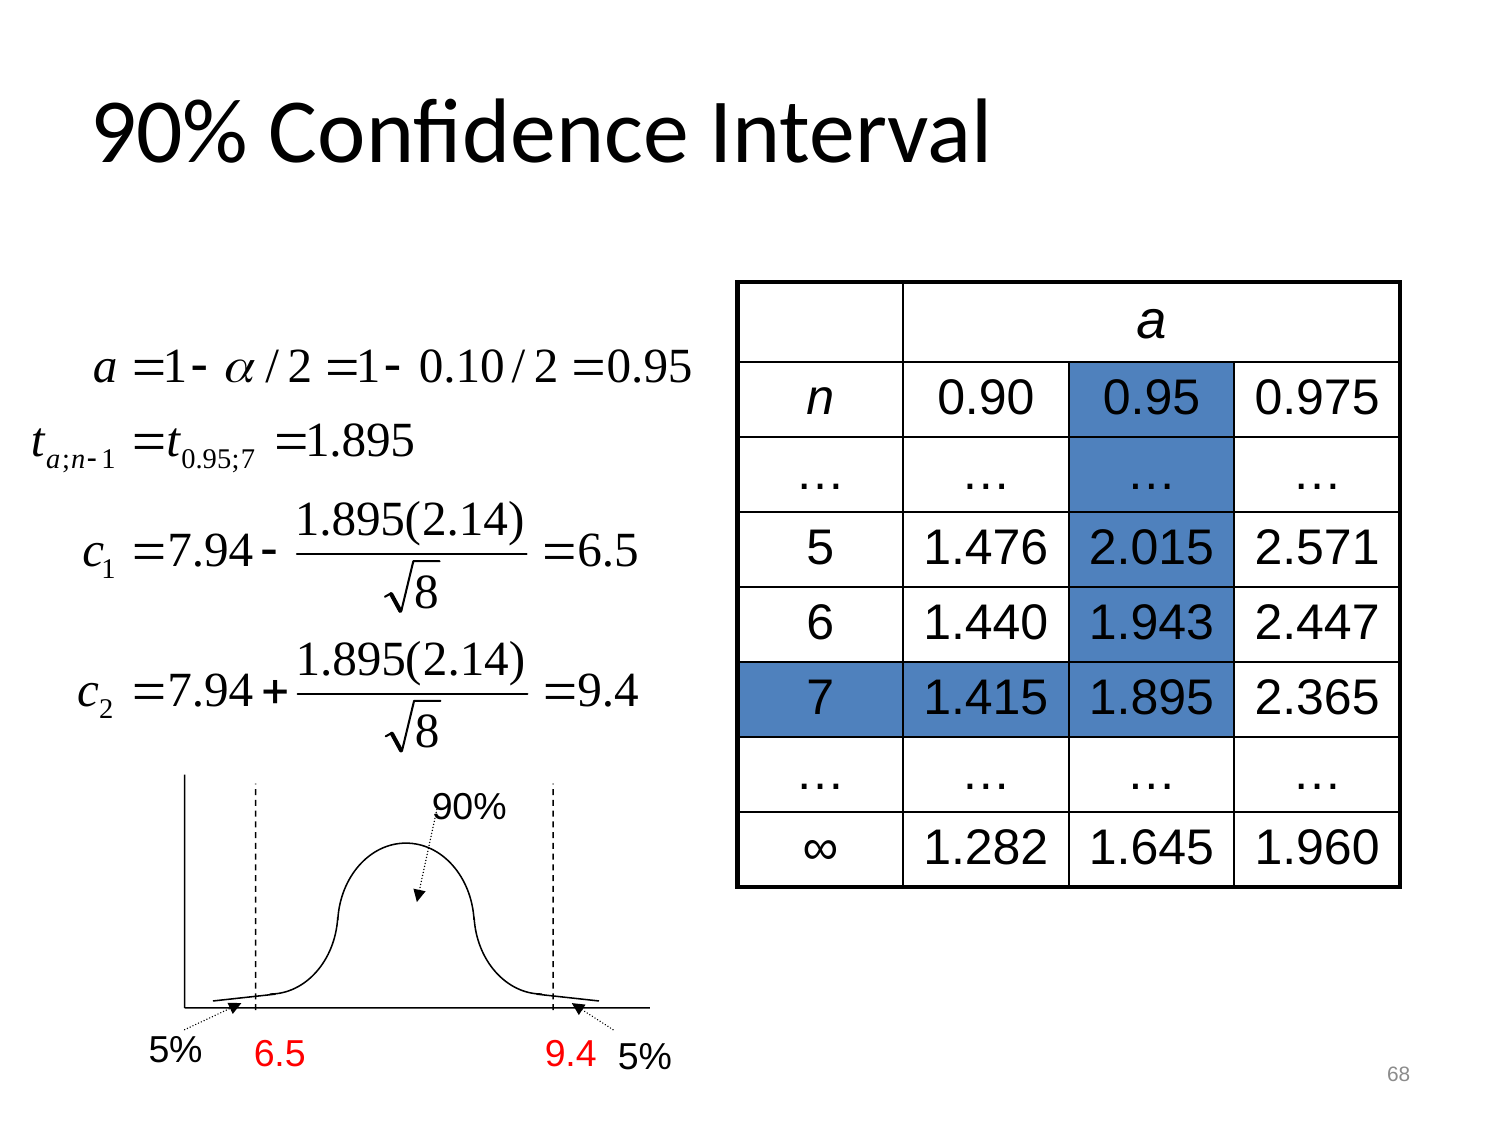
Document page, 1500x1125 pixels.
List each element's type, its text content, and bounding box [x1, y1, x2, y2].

table_cell … [740, 738, 902, 811]
table_cell … [740, 438, 902, 511]
table_cell 1.960 [1235, 813, 1398, 885]
table_cell … [1070, 438, 1233, 511]
table_cell 1.282 [904, 813, 1068, 885]
table_cell … [904, 738, 1068, 811]
slide_number 68 [1074, 1042, 1425, 1103]
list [24, 337, 701, 764]
table_cell 1.895 [1070, 663, 1233, 736]
title 90% Confidence Interval [75, 20, 1313, 233]
table_header a [904, 284, 1398, 361]
table_cell … [904, 438, 1068, 511]
table_cell … [1235, 438, 1398, 511]
table_cell 2.365 [1235, 663, 1398, 736]
table_cell 1.645 [1070, 813, 1233, 885]
table_cell … [1235, 738, 1398, 811]
table_cell 2.571 [1235, 513, 1398, 586]
table_cell 6 [740, 588, 902, 661]
table_cell 0.90 [904, 363, 1068, 436]
table_cell 2.015 [1070, 513, 1233, 586]
table_cell … [1070, 738, 1233, 811]
table_cell ∞ [740, 813, 902, 885]
table_cell n [740, 363, 902, 436]
table_header [740, 284, 902, 361]
table_cell 1.943 [1070, 588, 1233, 661]
table_cell 2.447 [1235, 588, 1398, 661]
table_cell 7 [740, 663, 902, 736]
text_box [133, 774, 688, 1086]
table_cell 0.95 [1070, 363, 1233, 436]
table_cell 5 [740, 513, 902, 586]
table_cell 1.476 [904, 513, 1068, 586]
table_cell 1.440 [904, 588, 1068, 661]
table_cell 1.415 [904, 663, 1068, 736]
table_cell 0.975 [1235, 363, 1398, 436]
